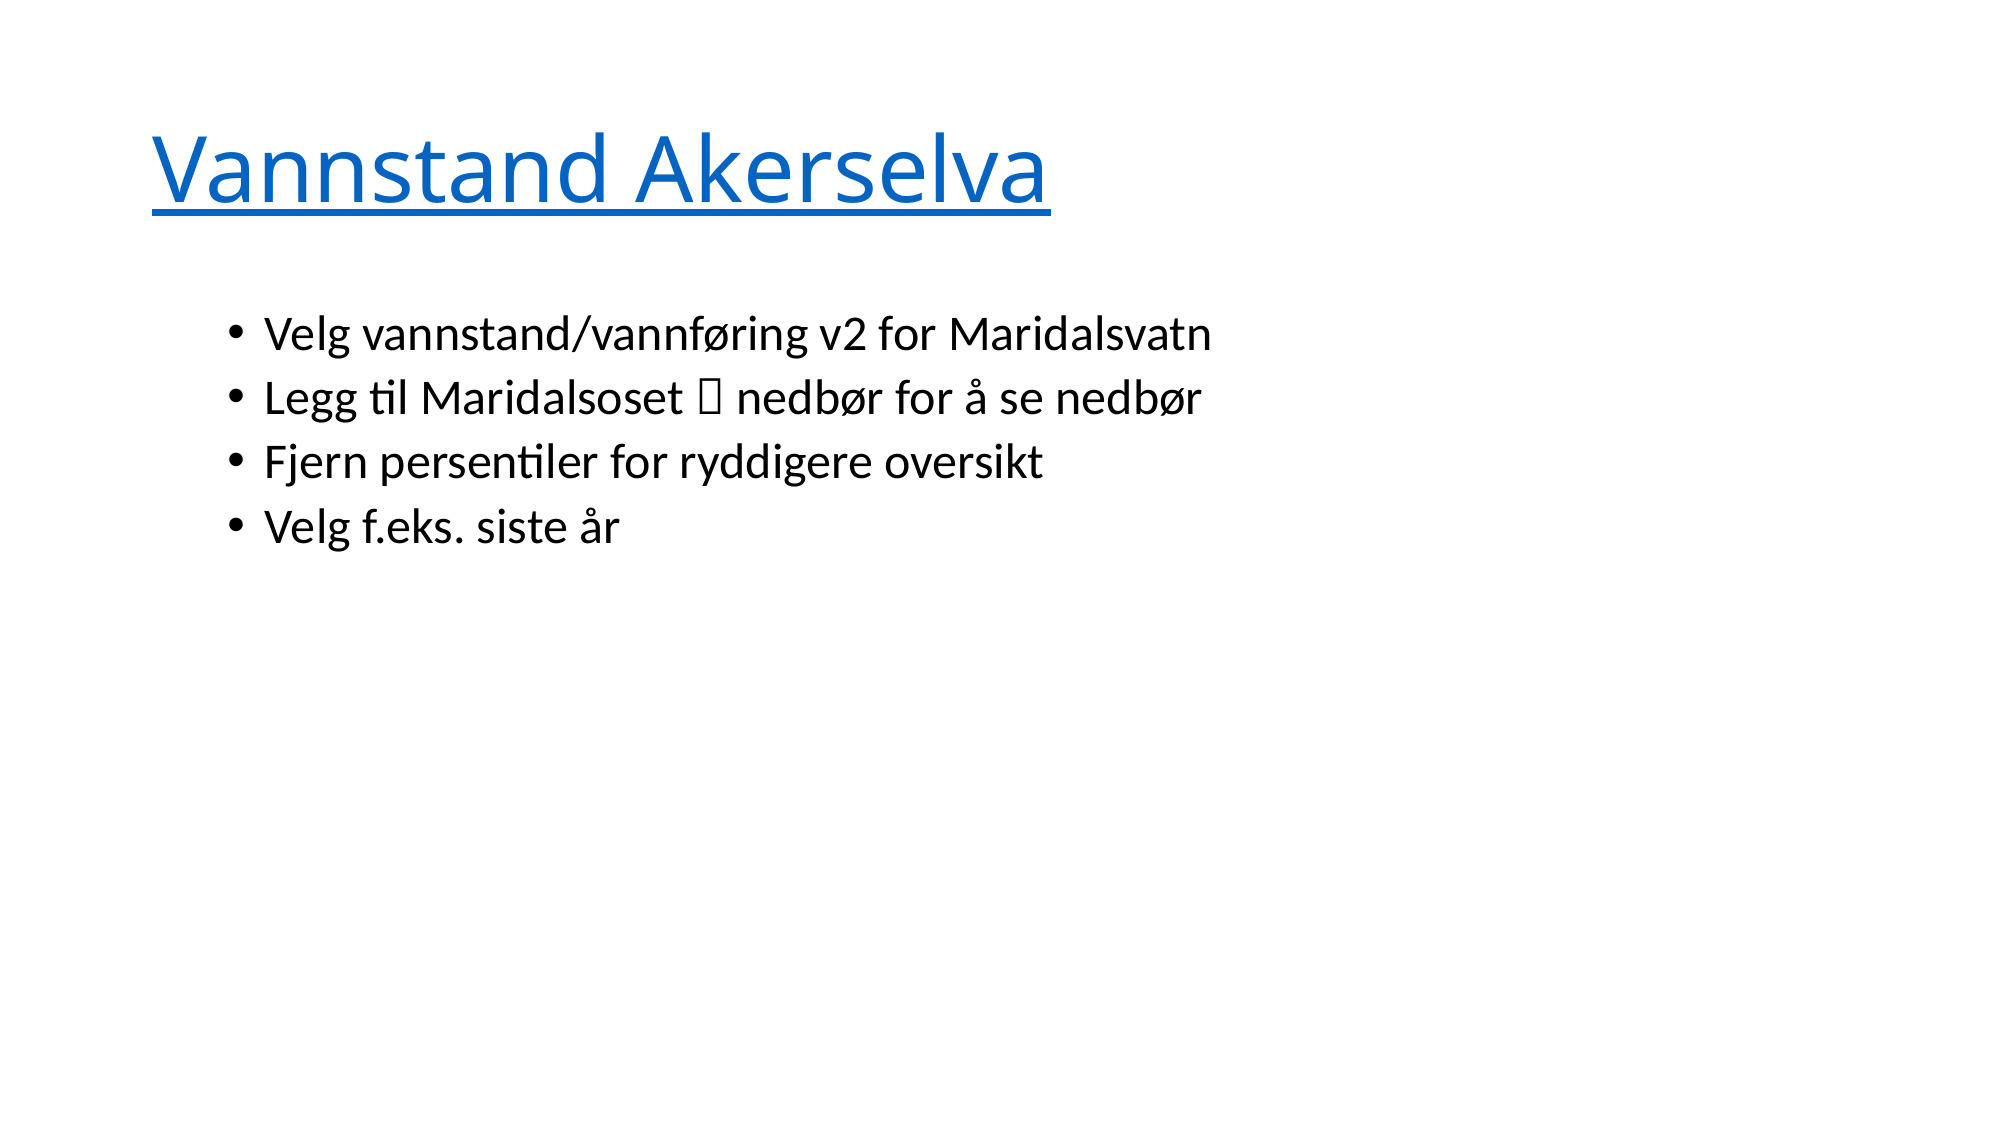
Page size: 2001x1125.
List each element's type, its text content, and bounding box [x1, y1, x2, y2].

list Velg vannstand/vannføring v2 for Maridalsvatn Legg til Maridalsoset  nedbør for å se nedbør Fjern persentiler for ryddigere oversikt Velg f.eks. siste år [137, 299, 1863, 1014]
title Vannstand Akerselva [137, 59, 1863, 278]
